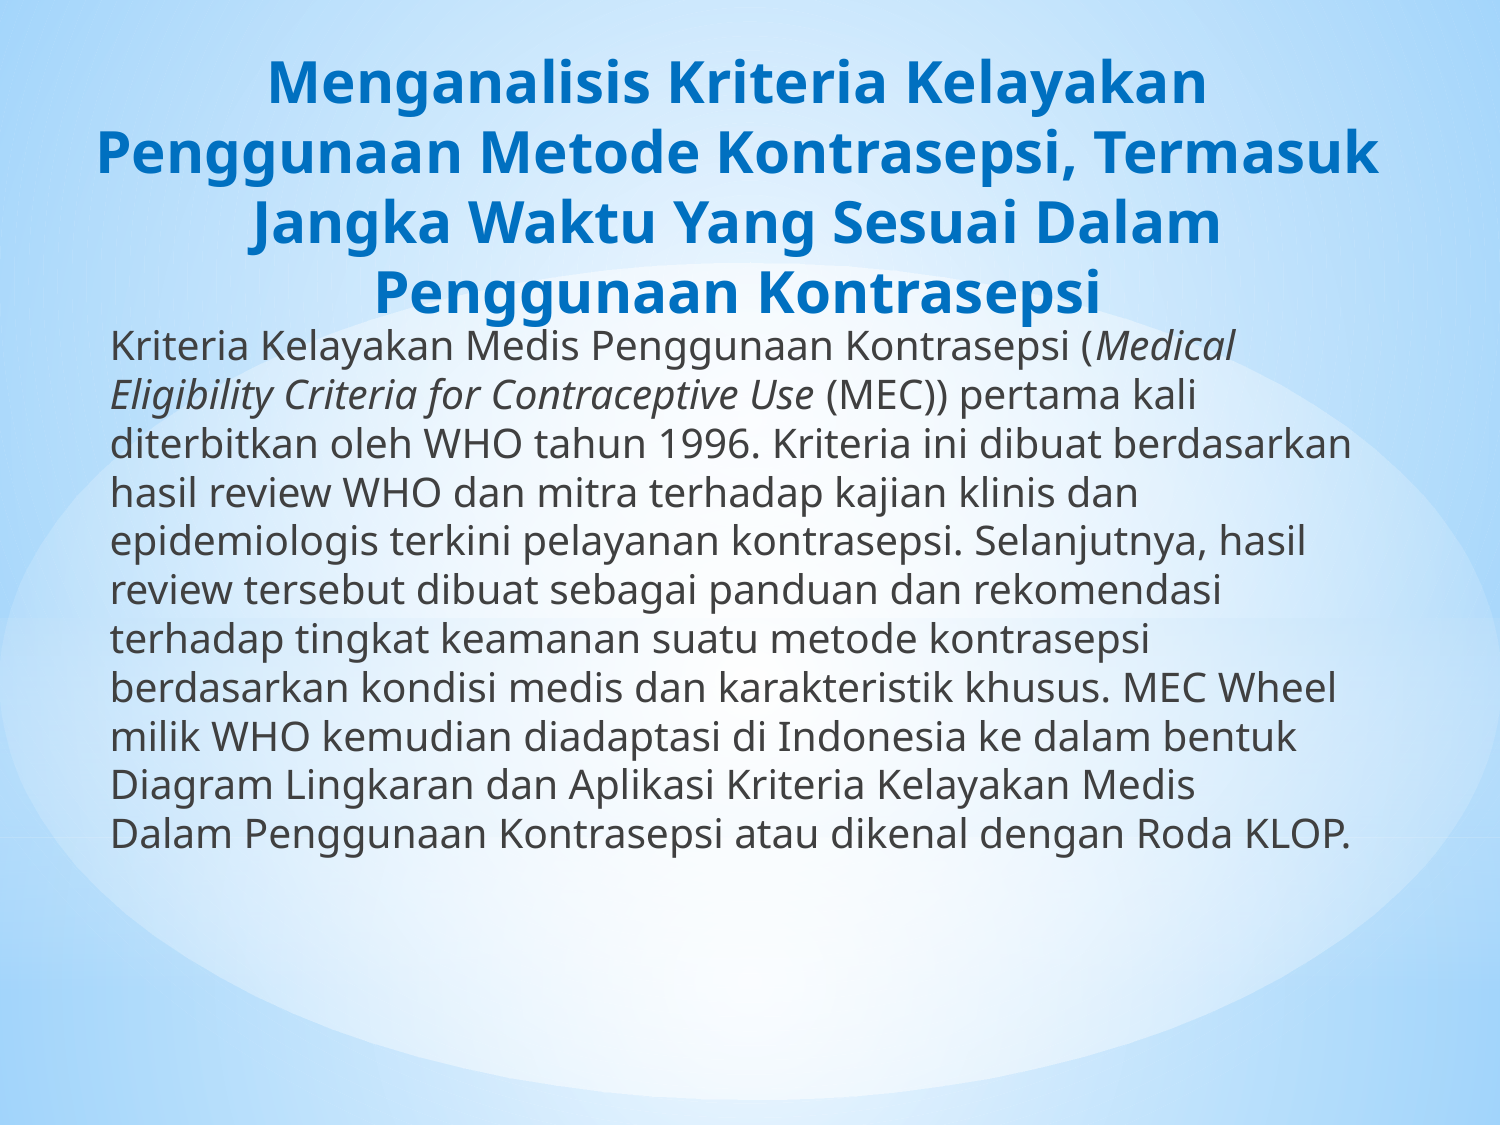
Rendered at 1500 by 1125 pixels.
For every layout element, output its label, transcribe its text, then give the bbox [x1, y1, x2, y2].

list Kriteria Kelayakan Medis Penggunaan Kontrasepsi (Medical Eligibility Criteria for Contraceptive Use (MEC)) pertama kali diterbitkan oleh WHO tahun 1996. Kriteria ini dibuat berdasarkan hasil review WHO dan mitra terhadap kajian klinis dan epidemiologis terkini pelayanan kontrasepsi. Selanjutnya, hasil review tersebut dibuat sebagai panduan dan rekomendasi terhadap tingkat keamanan suatu metode kontrasepsi berdasarkan kondisi medis dan karakteristik khusus. MEC Wheel milik WHO kemudian diadaptasi di Indonesia ke dalam bentuk Diagram Lingkaran dan Aplikasi Kriteria Kelayakan Medis Dalam Penggunaan Kontrasepsi atau dikenal dengan Roda KLOP. [87, 312, 1413, 1038]
title Menganalisis Kriteria Kelayakan Penggunaan Metode Kontrasepsi, Termasuk Jangka Waktu Yang Sesuai Dalam Penggunaan Kontrasepsi [75, 37, 1401, 263]
